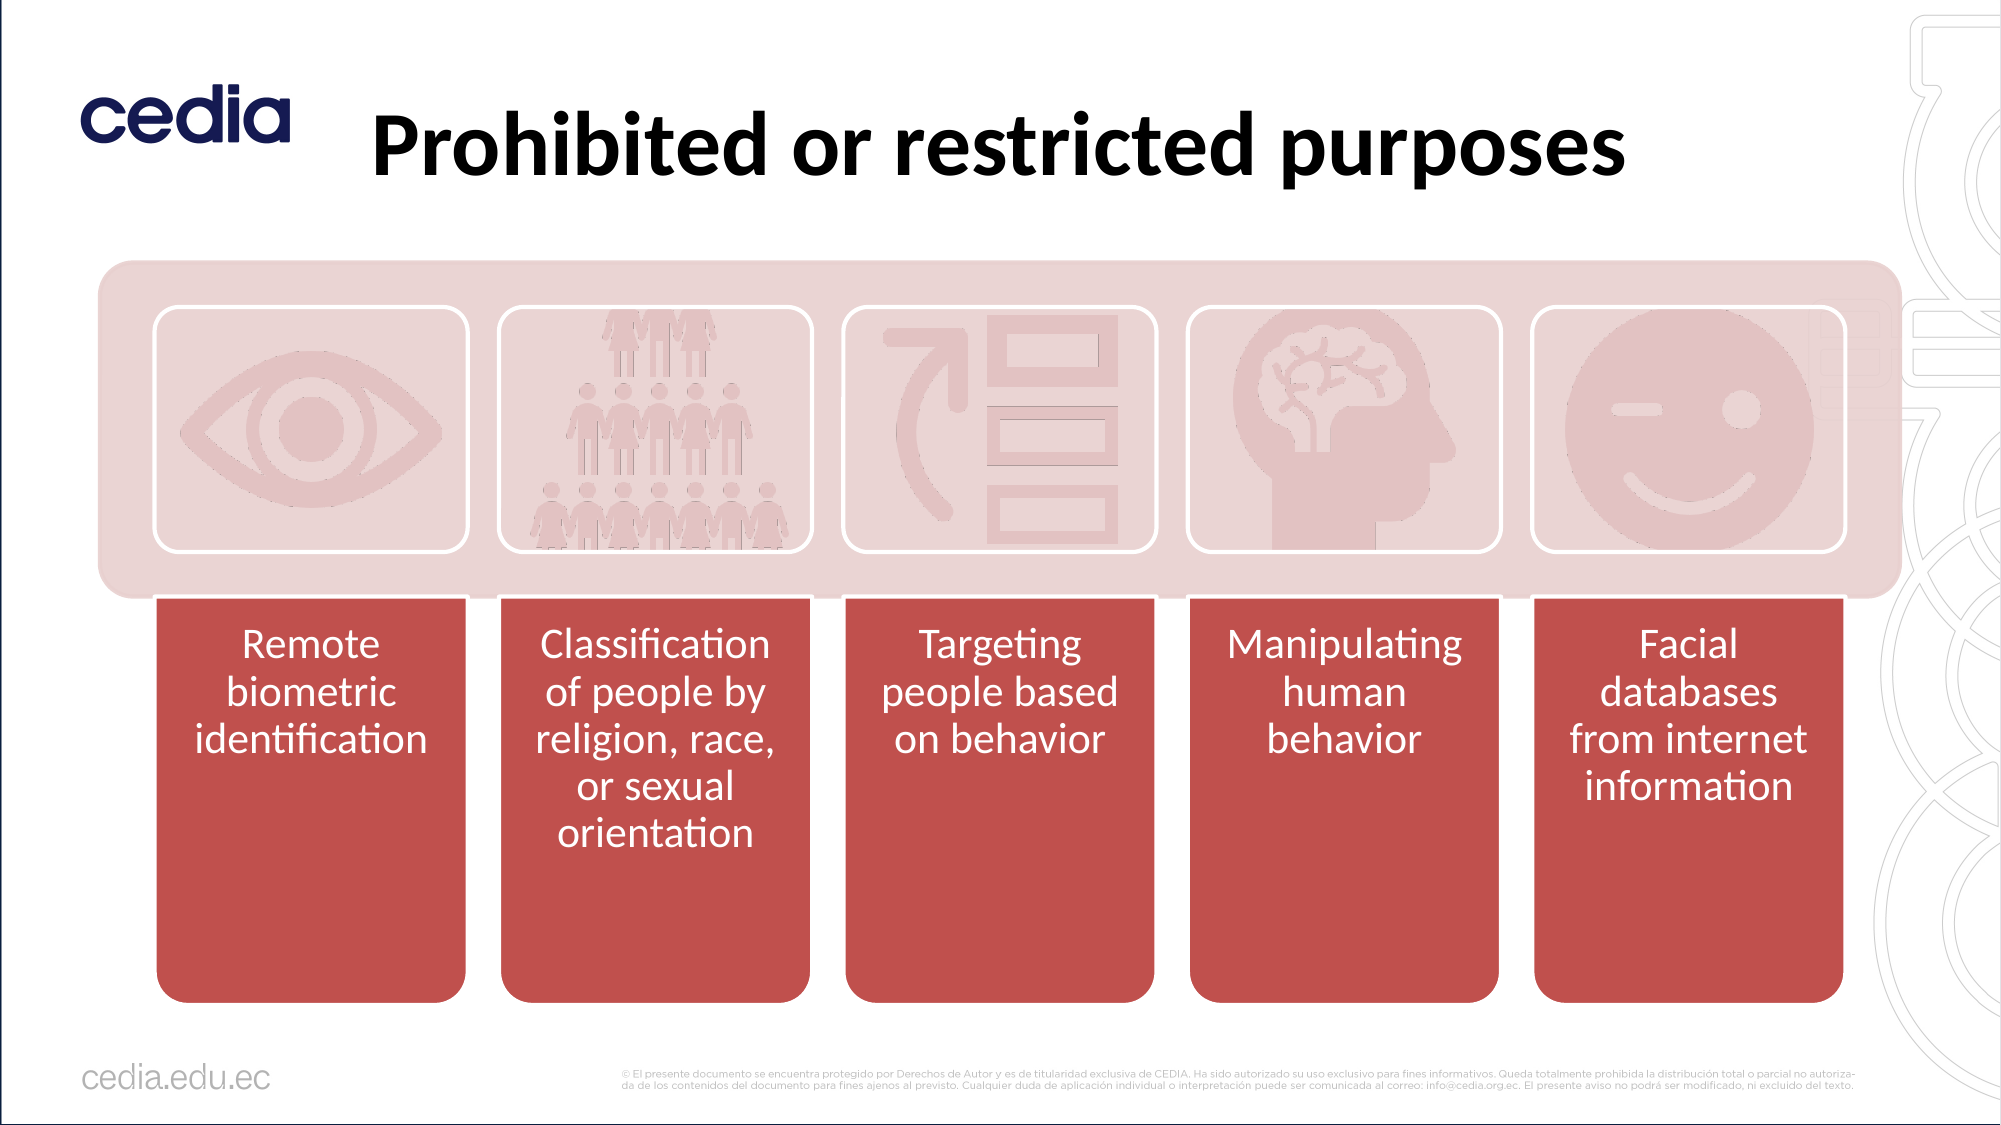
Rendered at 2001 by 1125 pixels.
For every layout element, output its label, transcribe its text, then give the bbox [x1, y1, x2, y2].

title Prohibited or restricted purposes [99, 45, 1900, 233]
picture [0, 0, 2001, 1125]
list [99, 262, 1901, 1006]
